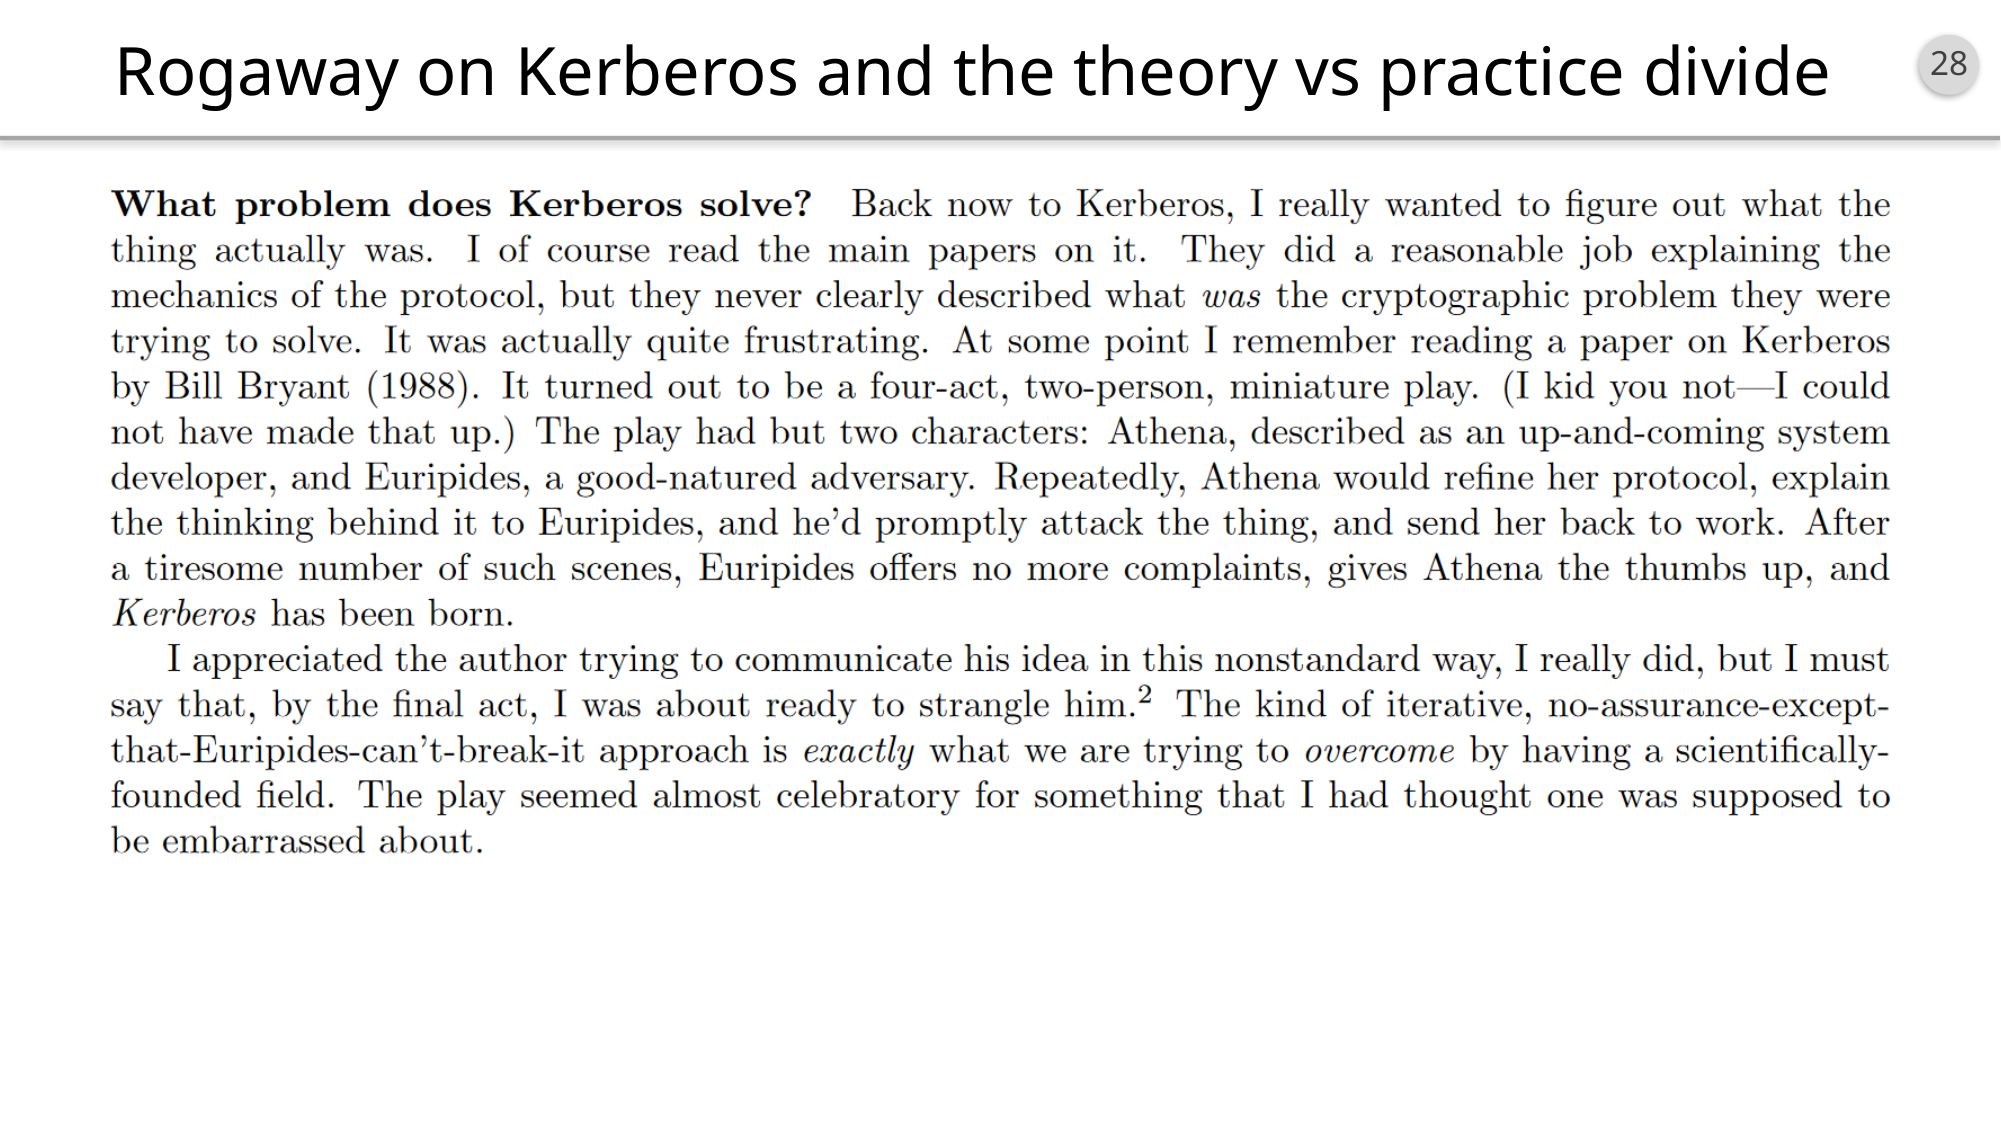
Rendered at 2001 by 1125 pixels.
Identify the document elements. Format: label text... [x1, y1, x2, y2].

picture [99, 180, 1901, 866]
title Rogaway on Kerberos and the theory vs practice divide [99, 24, 1900, 114]
